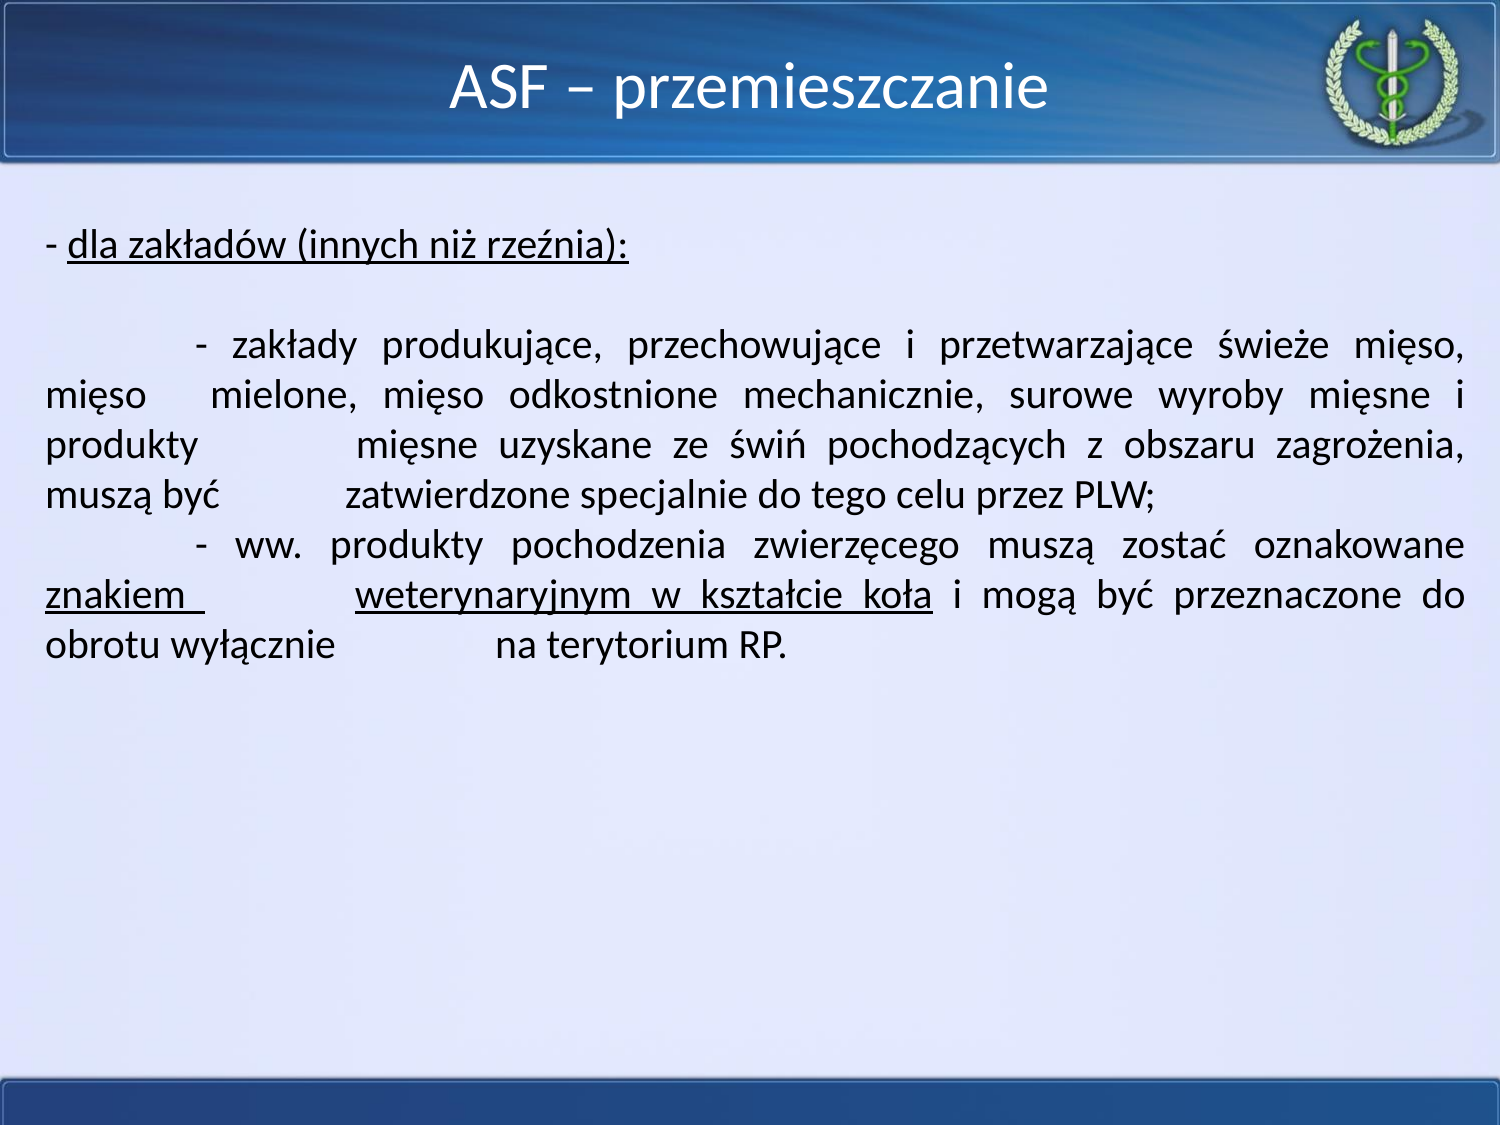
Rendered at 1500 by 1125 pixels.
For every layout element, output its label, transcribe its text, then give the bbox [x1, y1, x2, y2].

text_box [1, 183, 1500, 1049]
picture [0, 164, 1500, 1125]
text_box ASF – przemieszczanie [0, 0, 1500, 164]
text_box - dla zakładów (innych niż rzeźnia): - zakłady produkujące, przechowujące i przetwarzające świeże mięso, mięso mielone, mięso odkostnione mechanicznie, surowe wyroby mięsne i produkty mięsne uzyskane ze świń pochodzących z obszaru zagrożenia, muszą być zatwierdzone specjalnie do tego celu przez PLW; - ww. produkty pochodzenia zwierzęcego muszą zostać oznakowane znakiem weterynaryjnym w kształcie koła i mogą być przeznaczone do obrotu wyłącznie na terytorium RP. [30, 209, 1481, 775]
